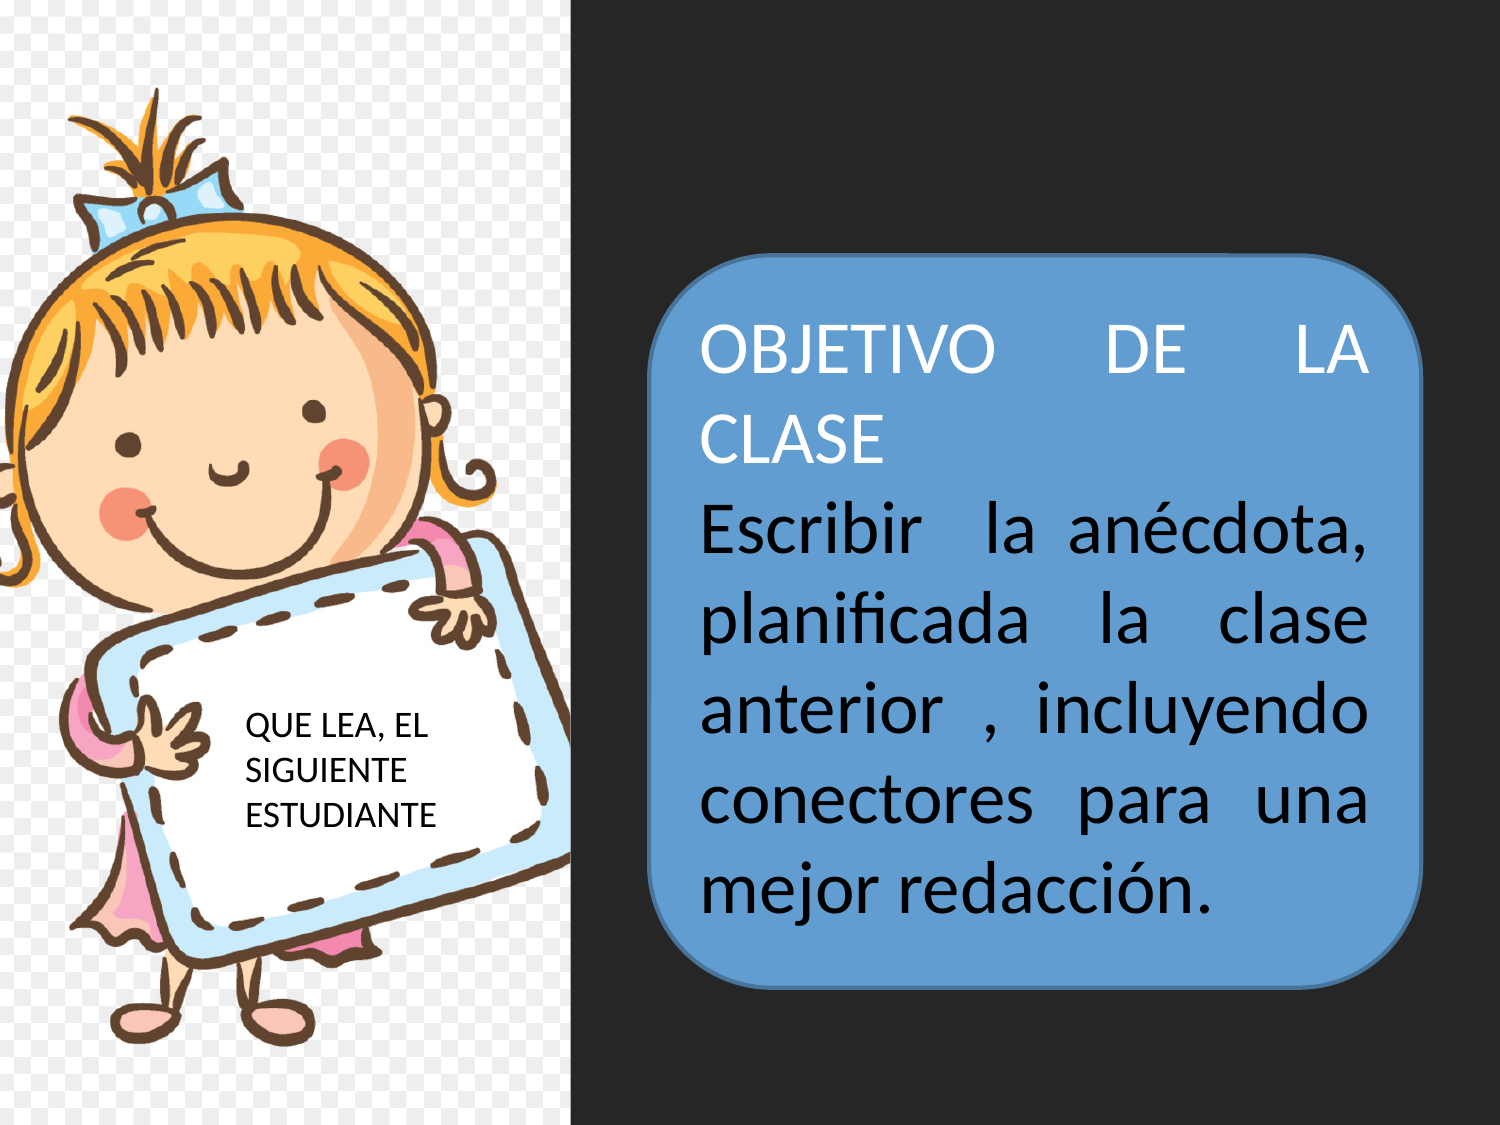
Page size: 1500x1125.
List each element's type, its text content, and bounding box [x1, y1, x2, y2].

text_box [571, 0, 1500, 1125]
text_box OBJETIVO DE LA CLASE Escribir la anécdota, planificada la clase anterior , incluyendo conectores para una mejor redacción. [647, 253, 1424, 990]
picture [0, 0, 571, 1125]
